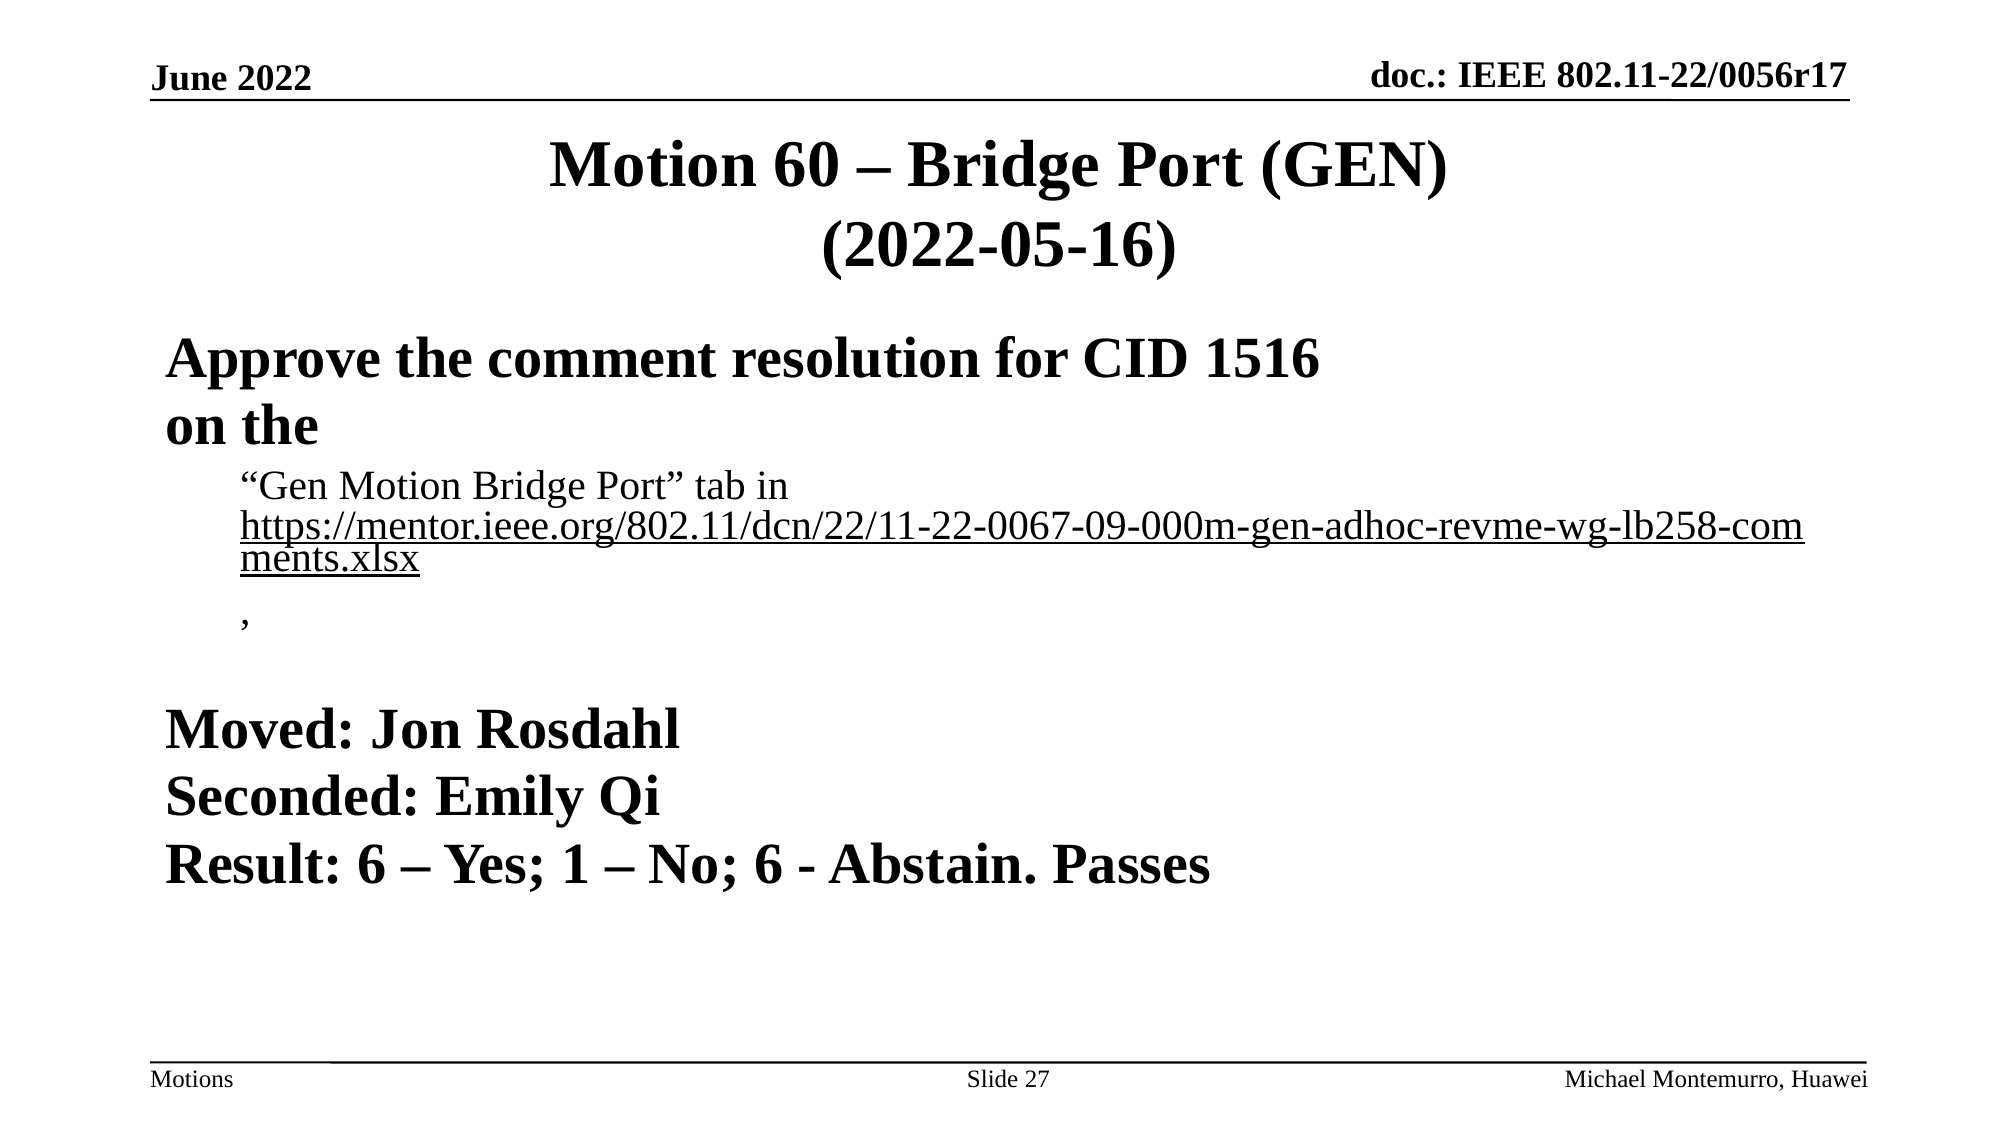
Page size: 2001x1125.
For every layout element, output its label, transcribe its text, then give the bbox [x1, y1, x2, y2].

title Motion 60 – Bridge Port (GEN) (2022-05-16) [150, 112, 1850, 288]
list Approve the comment resolution for CID 1516 on the “Gen Motion Bridge Port” tab in https://mentor.ieee.org/802.11/dcn/22/11-22-0067-09-000m-gen-adhoc-revme-wg-lb258-comments.xlsx, Moved: Jon Rosdahl Seconded: Emily Qi Result: 6 – Yes; 1 – No; 6 - Abstain. Passes [150, 324, 1850, 1000]
slide_number Slide 27 [964, 1061, 1053, 1125]
footer Michael Montemurro, Huawei [1266, 1061, 1869, 1093]
